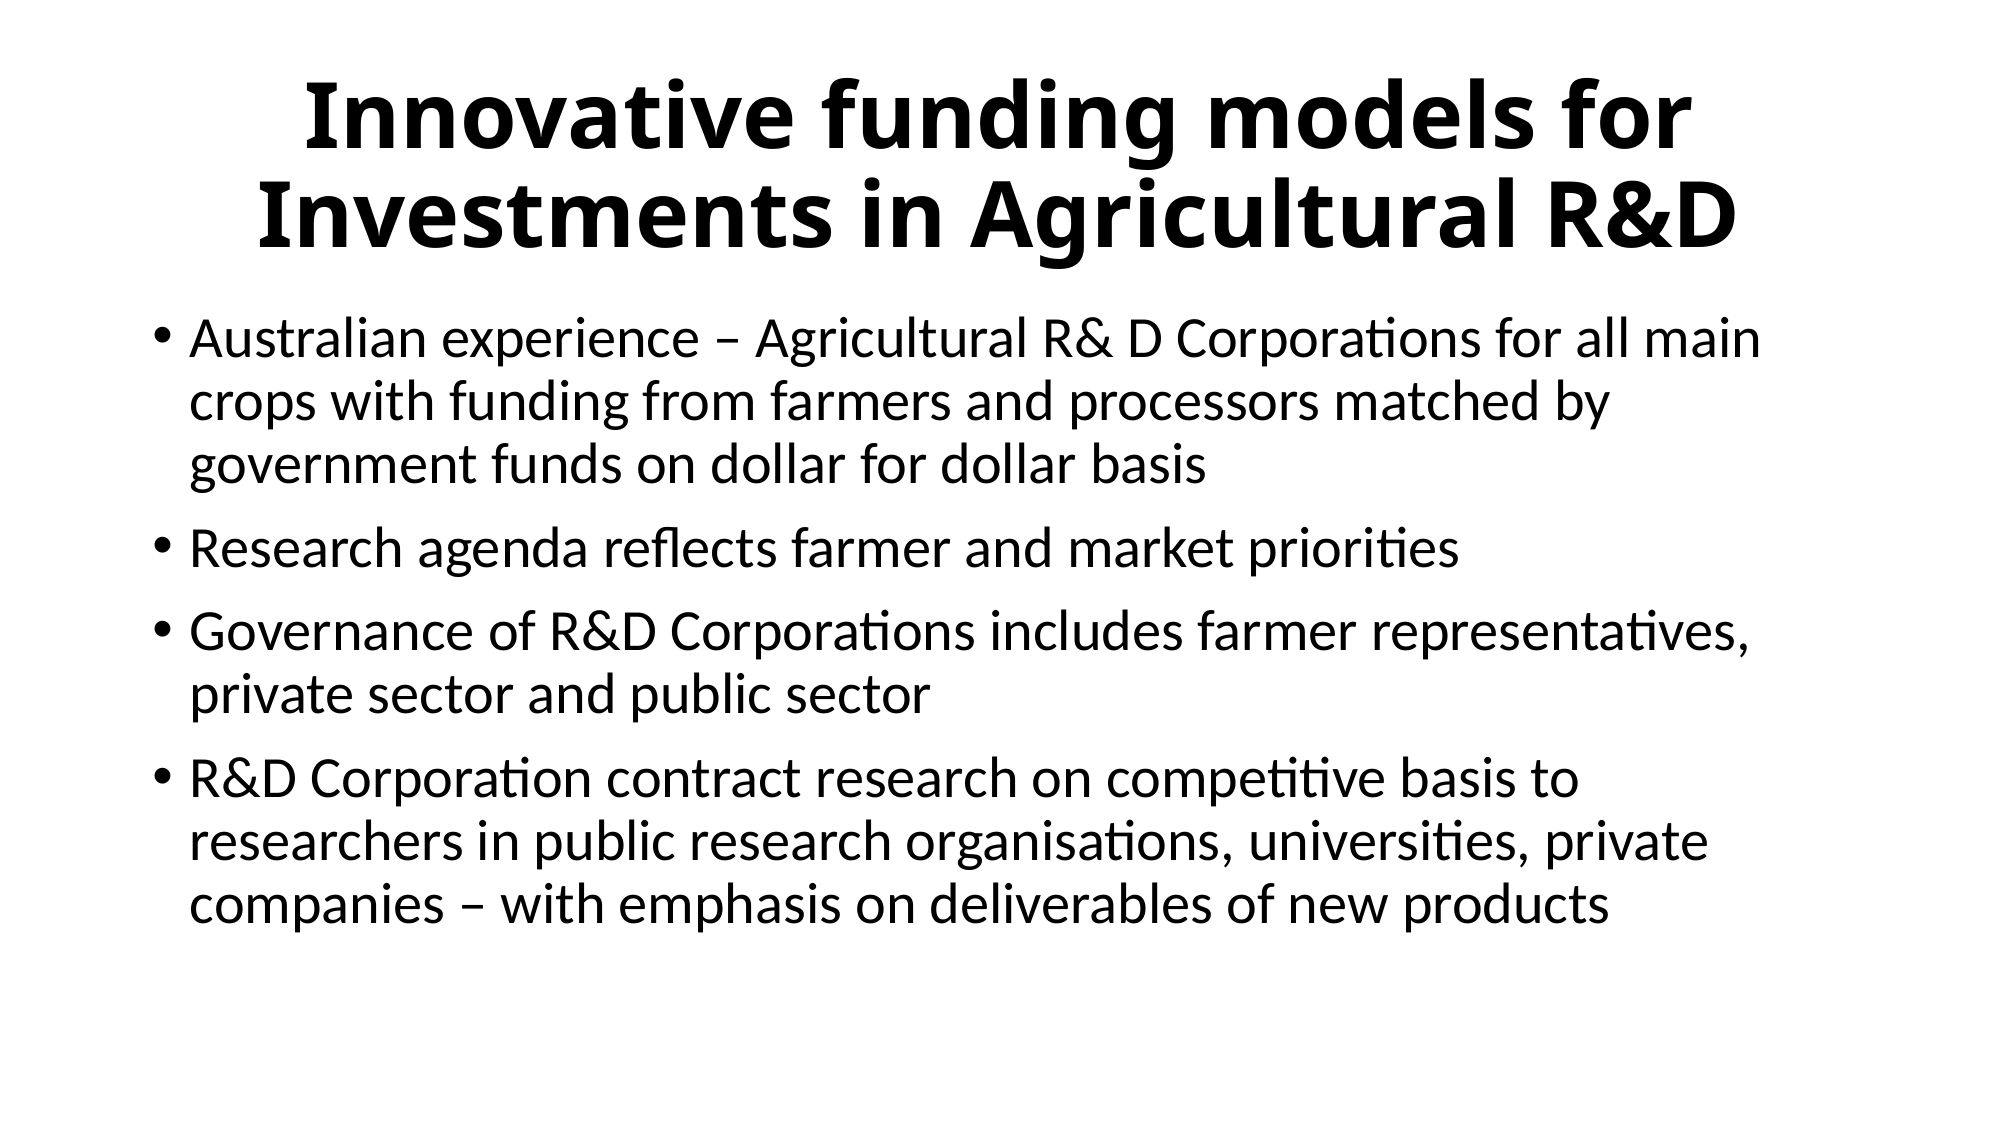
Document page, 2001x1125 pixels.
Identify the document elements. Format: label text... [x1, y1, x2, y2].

list Australian experience – Agricultural R& D Corporations for all main crops with funding from farmers and processors matched by government funds on dollar for dollar basis Research agenda reflects farmer and market priorities Governance of R&D Corporations includes farmer representatives, private sector and public sector R&D Corporation contract research on competitive basis to researchers in public research organisations, universities, private companies – with emphasis on deliverables of new products [137, 299, 1863, 1014]
title Innovative funding models for Investments in Agricultural R&D [137, 59, 1863, 278]
